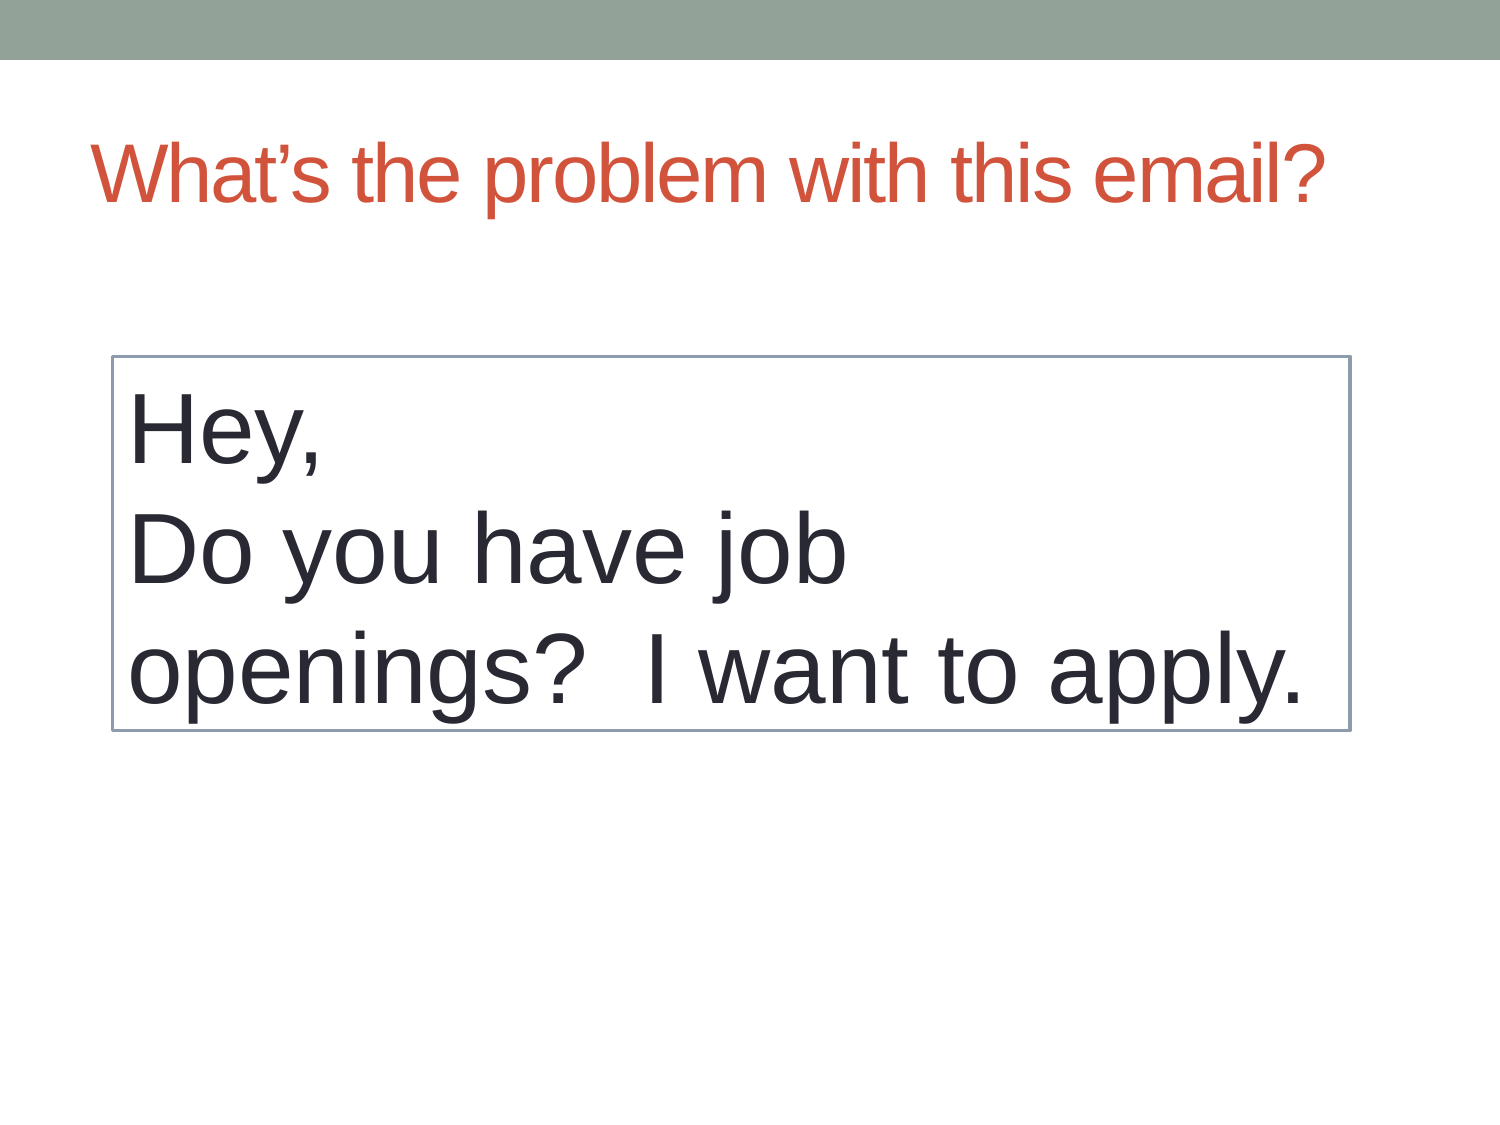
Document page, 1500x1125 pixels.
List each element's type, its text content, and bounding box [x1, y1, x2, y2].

title What’s the problem with this email? [75, 87, 1425, 250]
text_box Hey, Do you have job openings? I want to apply. [112, 356, 1350, 731]
